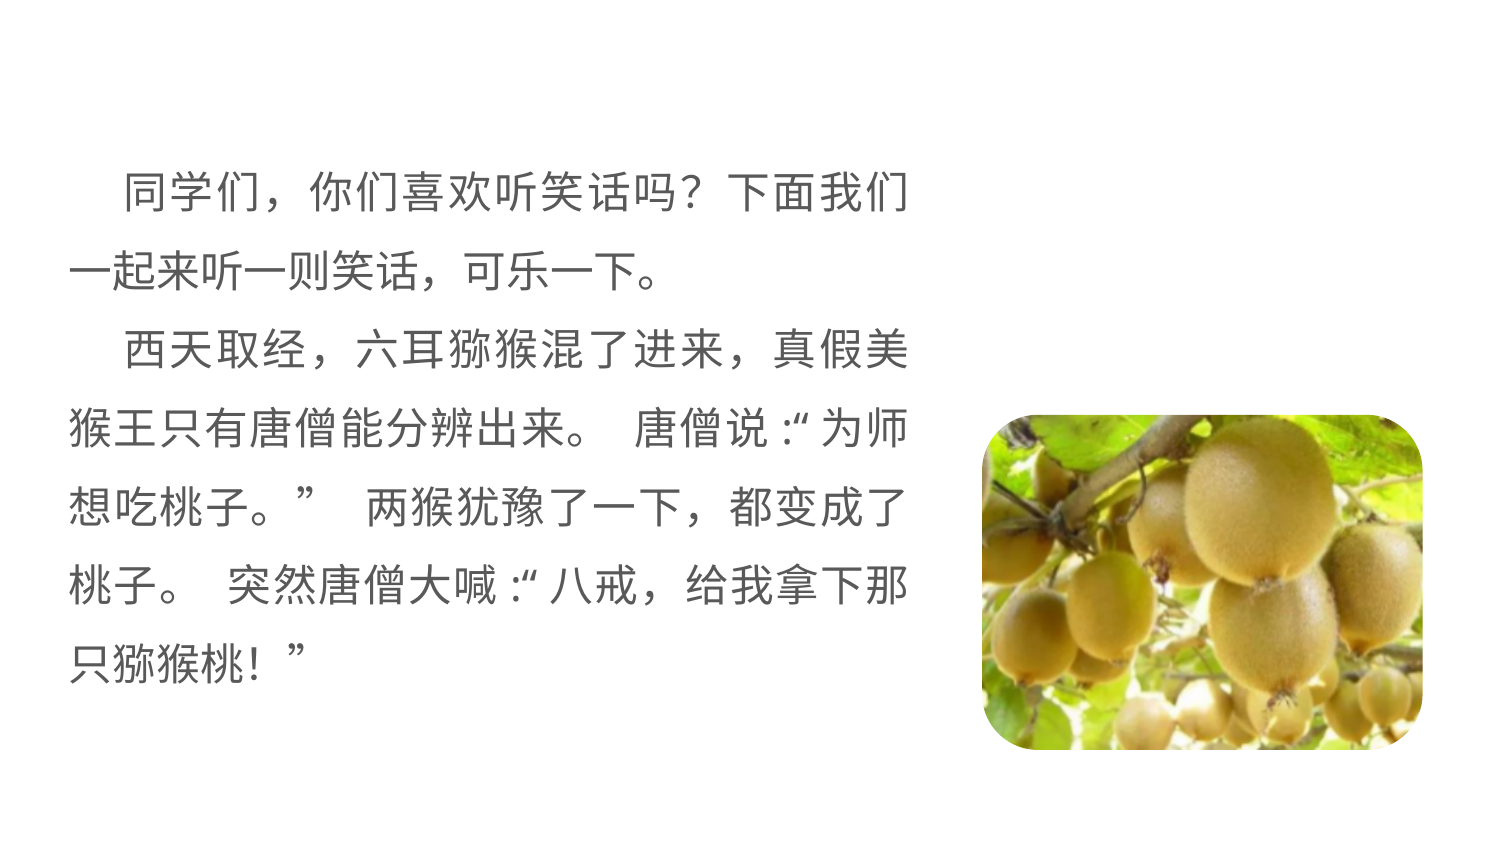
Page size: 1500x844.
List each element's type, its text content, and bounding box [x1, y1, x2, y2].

subtitle 同学们，你们喜欢听笑话吗？下面我们一起来听一则笑话，可乐一下。 西天取经，六耳猕猴混了进来，真假美猴王只有唐僧能分辨出来。 唐僧说:“为师想吃桃子。” 两猴犹豫了一下，都变成了桃子。 突然唐僧大喊:“八戒，给我拿下那只猕猴桃！” [10, 130, 925, 376]
picture [981, 414, 1423, 750]
